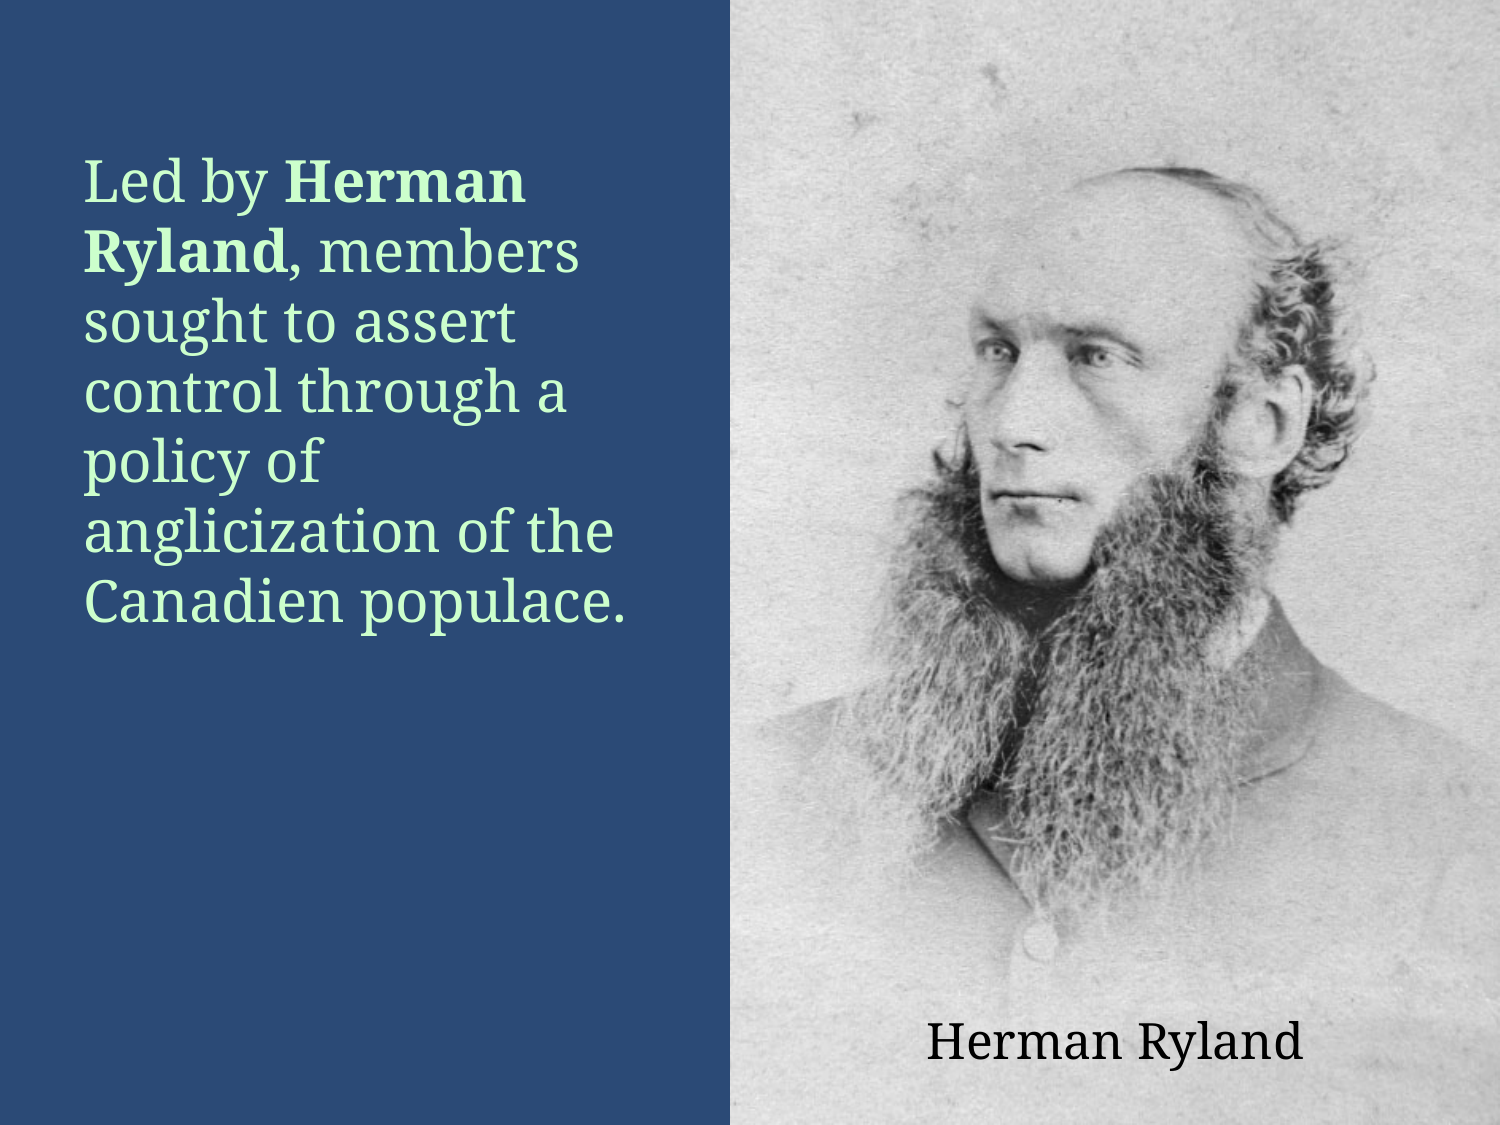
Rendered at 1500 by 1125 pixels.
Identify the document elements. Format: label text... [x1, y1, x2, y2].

picture [730, 0, 1500, 1125]
text_box Led by Herman Ryland, members sought to assert control through a policy of anglicization of the Canadien populace. [68, 136, 703, 642]
